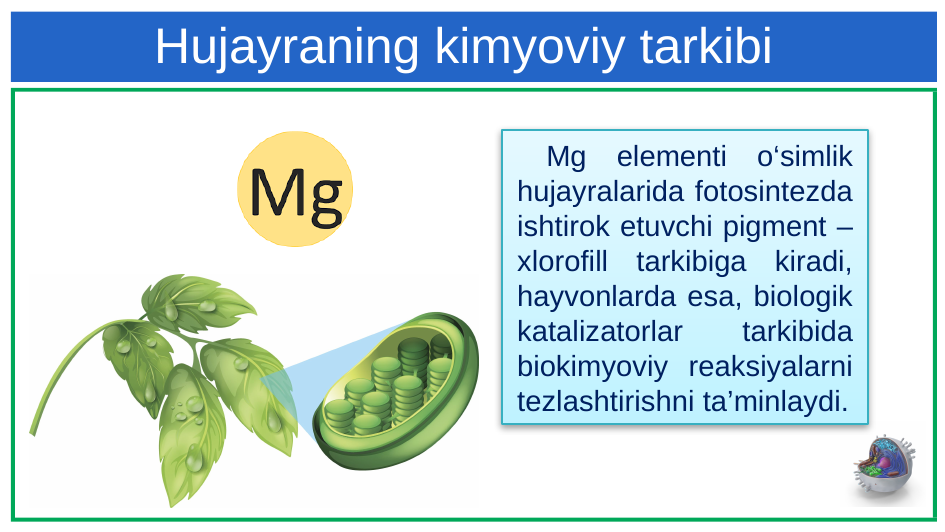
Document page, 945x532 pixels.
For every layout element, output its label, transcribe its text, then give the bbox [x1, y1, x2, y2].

picture [29, 94, 479, 508]
text_box Mg elementi o‘simlik hujayralarida fotosintezda ishtirok etuvchi pigment – xlorofill tarkibiga kiradi, hayvonlarda esa, biologik katalizatorlar tarkibida biokimyoviy reaksiyalarni tezlashtirishni ta’minlaydi. [501, 129, 869, 425]
picture [839, 421, 926, 507]
text_box Hujayraning kimyoviy tarkibi [139, 5, 788, 81]
